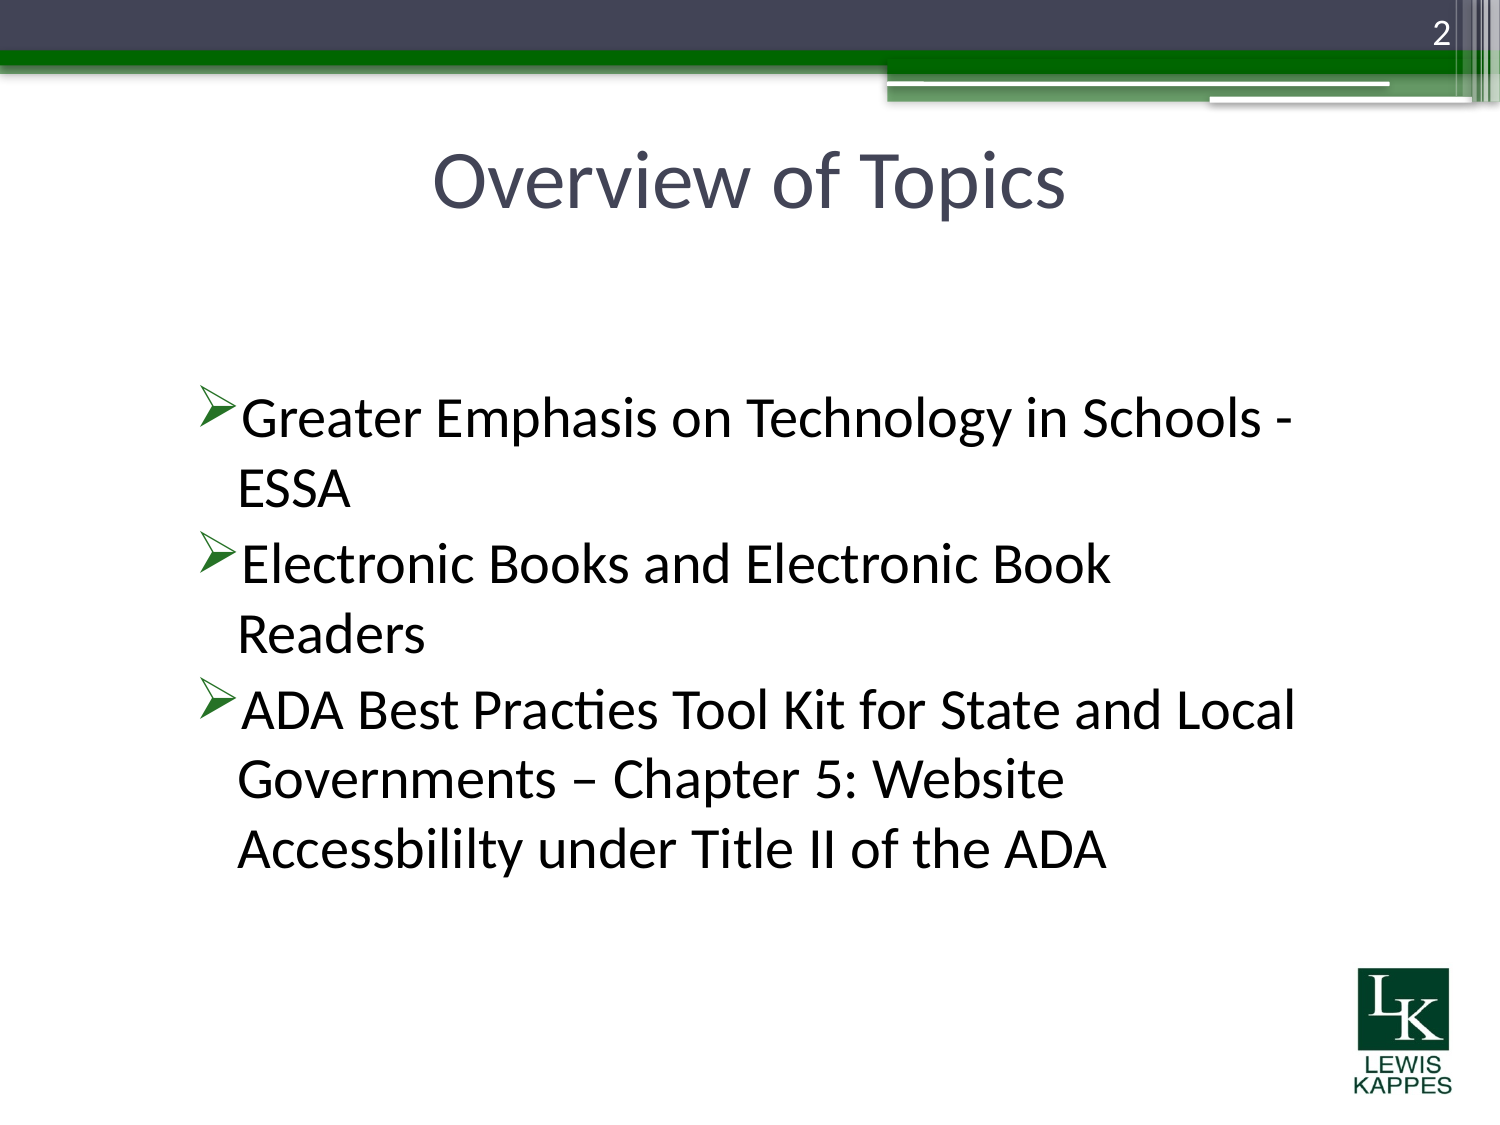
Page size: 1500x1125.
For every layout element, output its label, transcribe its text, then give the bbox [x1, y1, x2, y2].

picture [1352, 962, 1454, 1095]
title Overview of Topics [75, 162, 1425, 288]
slide_number 2 [1341, 0, 1466, 61]
list Greater Emphasis on Technology in Schools - ESSA Electronic Books and Electronic Book Readers ADA Best Practies Tool Kit for State and Local Governments – Chapter 5: Website Accessbililty under Title II of the ADA [162, 295, 1325, 963]
